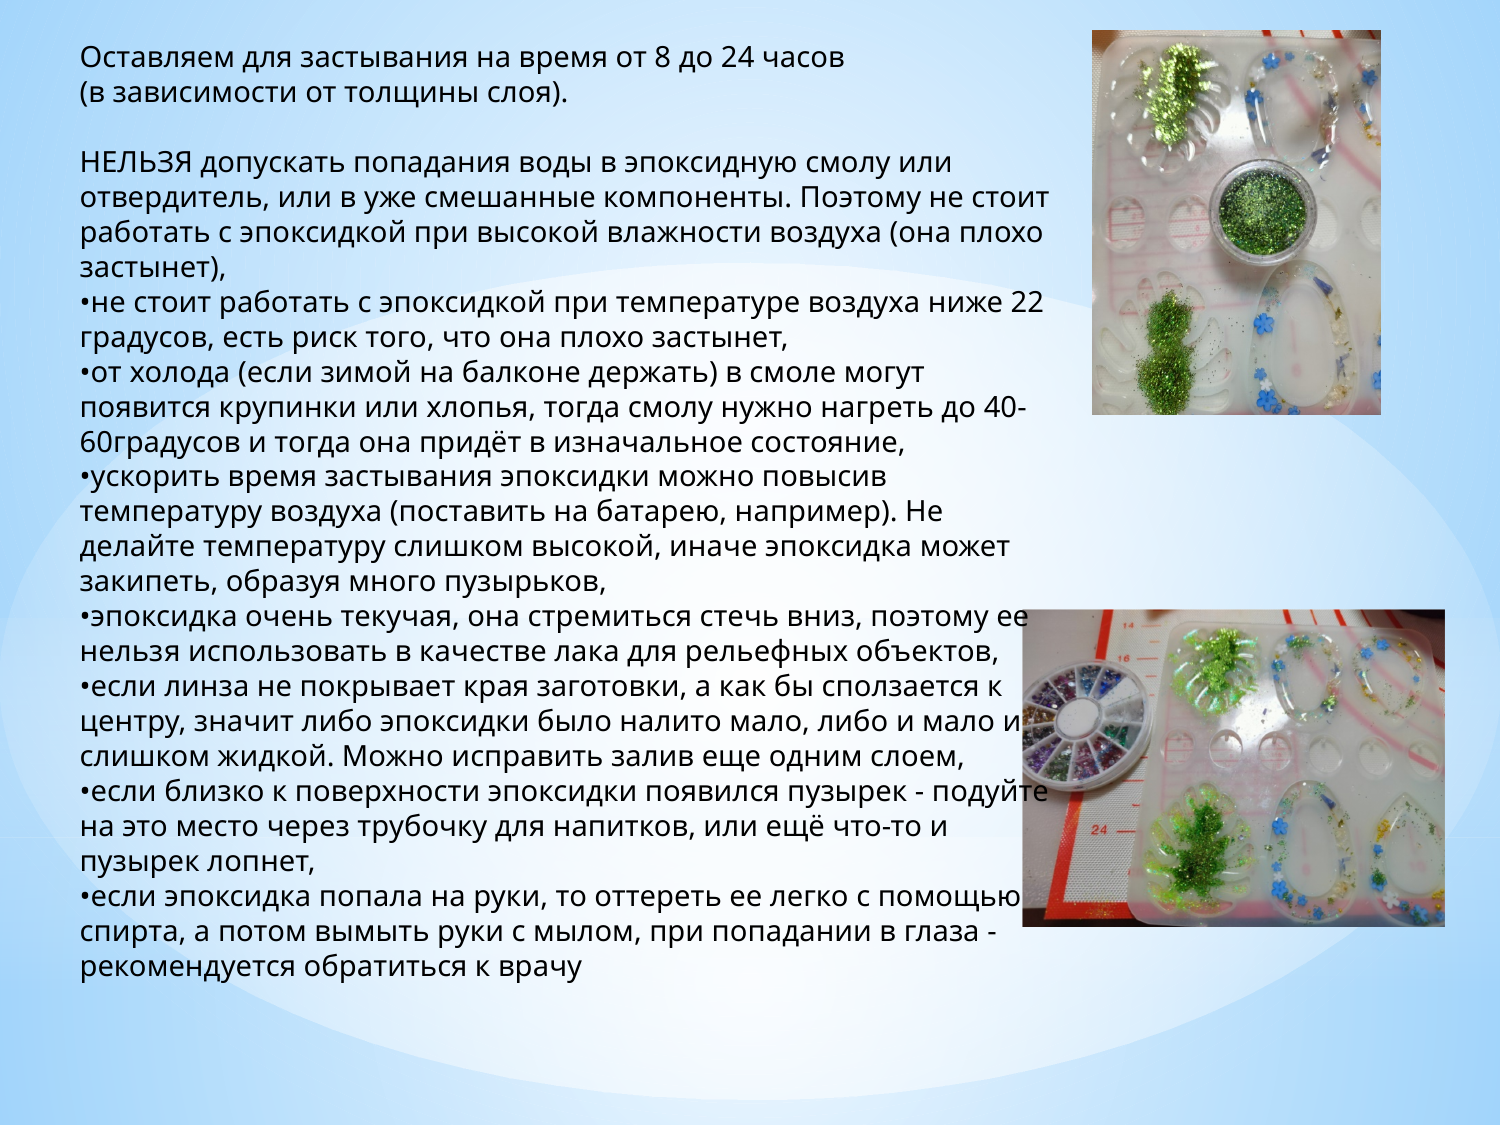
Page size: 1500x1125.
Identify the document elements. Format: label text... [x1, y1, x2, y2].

picture [1092, 30, 1381, 415]
picture [1069, 556, 1444, 980]
text_box Оставляем для застывания на время от 8 до 24 часов (в зависимости от толщины слоя). НЕЛЬЗЯ допускать попадания воды в эпоксидную смолу или отвердитель, или в уже смешанные компоненты. Поэтому не стоит работать с эпоксидкой при высокой влажности воздуха (она плохо застынет), •не стоит работать с эпоксидкой при температуре воздуха ниже 22 градусов, есть риск того, что она плохо застынет, •от холода (если зимой на балконе держать) в смоле могут появится крупинки или хлопья, тогда смолу нужно нагреть до 40-60градусов и тогда она придёт в изначальное состояние, •ускорить время застывания эпоксидки можно повысив температуру воздуха (поставить на батарею, например). Не делайте температуру слишком высокой, иначе эпоксидка может закипеть, образуя много пузырьков, •эпоксидка очень текучая, она стремиться стечь вниз, поэтому ее нельзя использовать в качестве лака для рельефных объектов, •если линза не покрывает края заготовки, а как бы сползается к центру, значит либо эпоксидки было налито мало, либо и мало и слишком жидкой. Можно исправить залив еще одним слоем, •если близко к поверхности эпоксидки появился пузырек - подуйте на это место через трубочку для напитков, или ещё что-то и пузырек лопнет, •если эпоксидка попала на руки, то оттереть ее легко с помощью спирта, а потом вымыть руки с мылом, при попадании в глаза - рекомендуется обратиться к врачу [64, 30, 1069, 1025]
